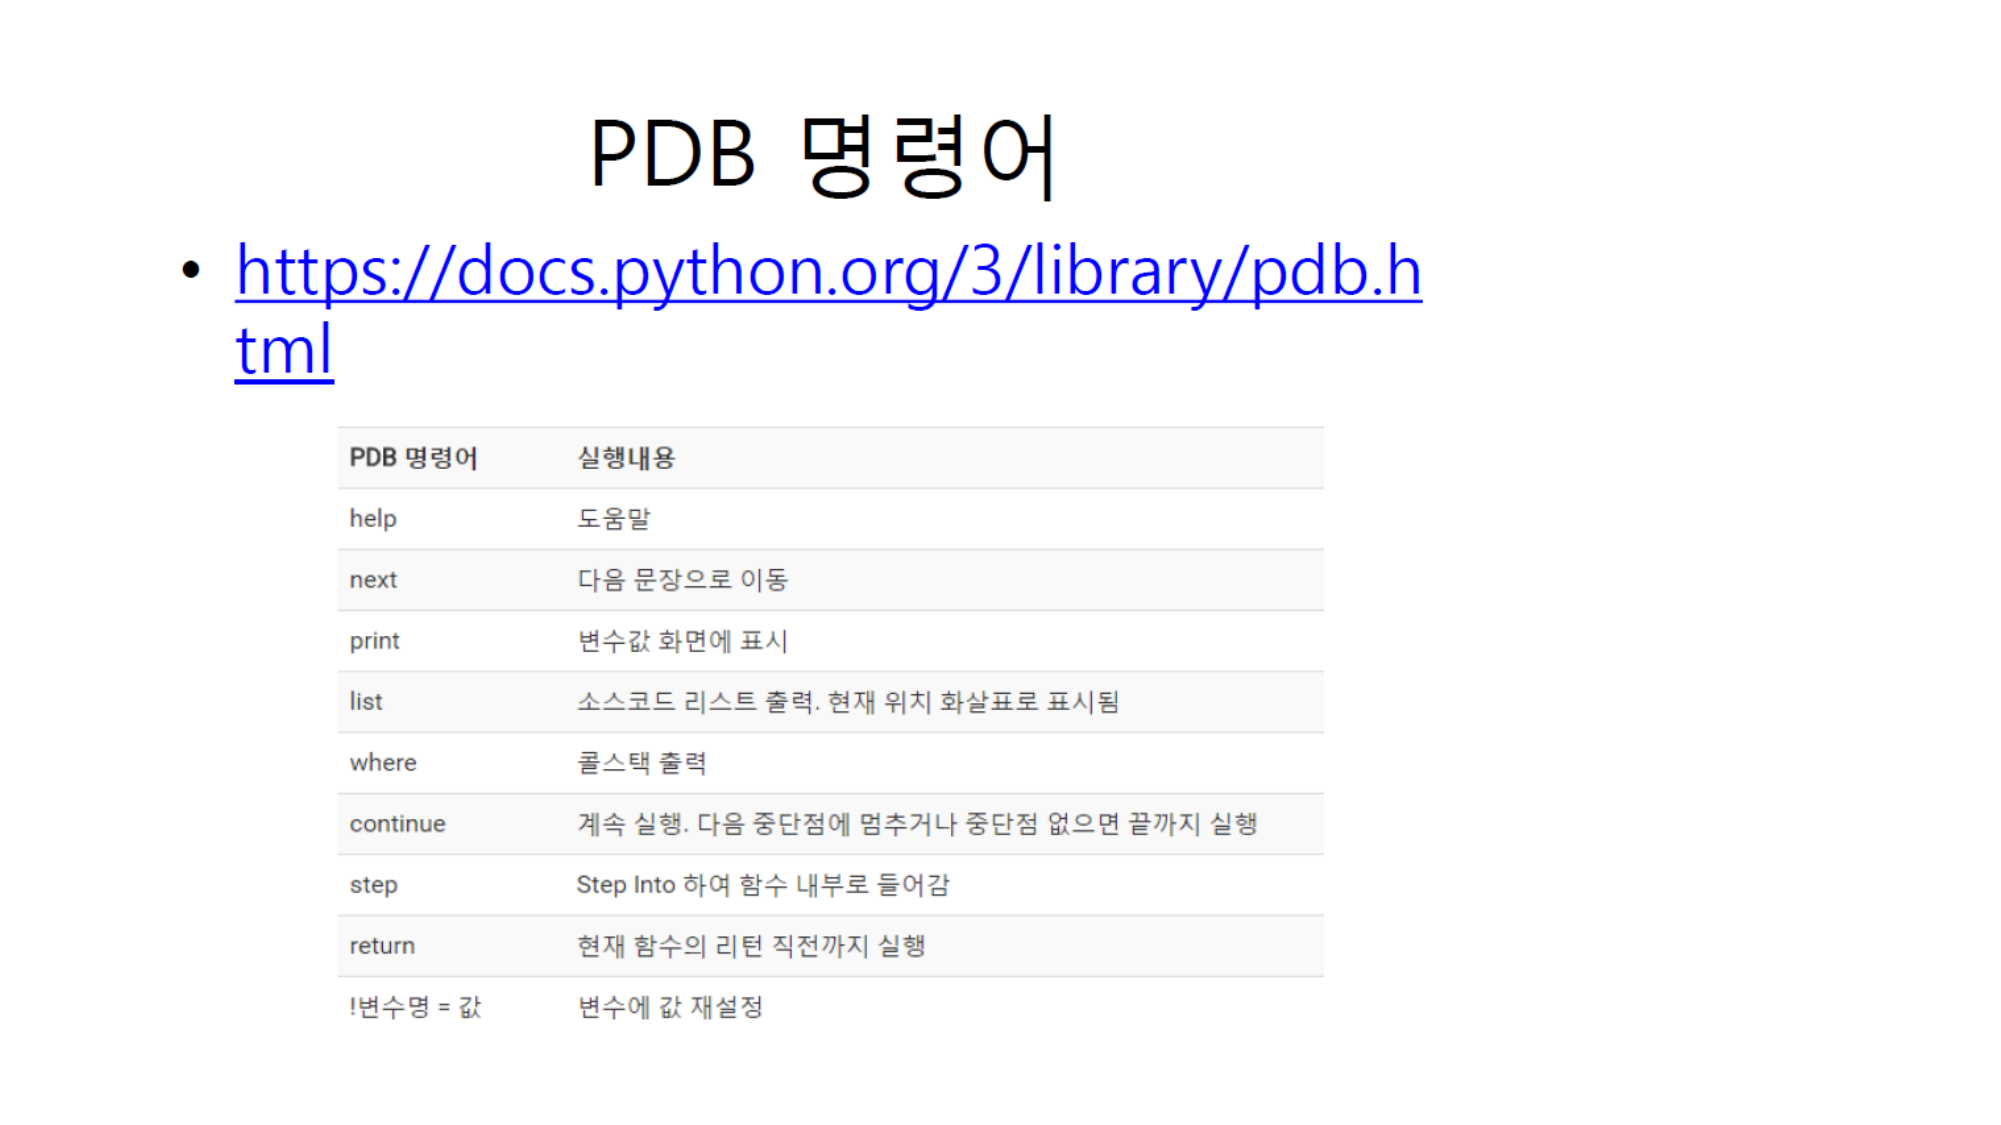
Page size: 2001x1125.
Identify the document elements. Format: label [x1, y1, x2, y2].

picture [162, 58, 1481, 1042]
